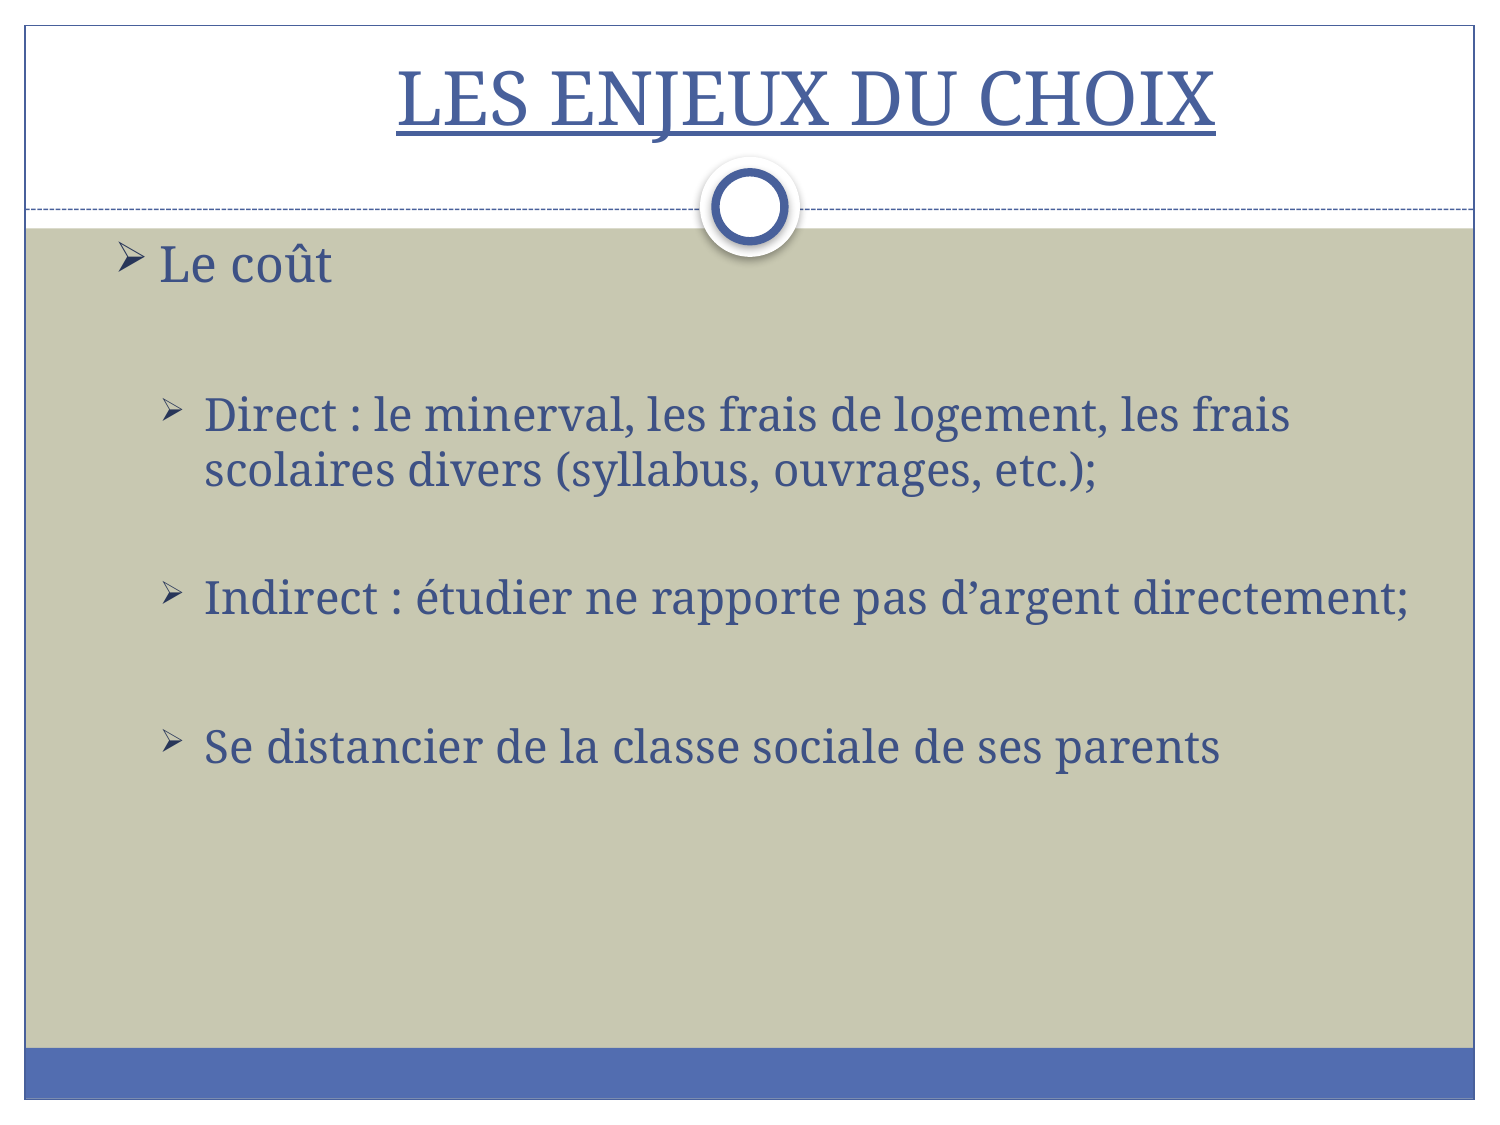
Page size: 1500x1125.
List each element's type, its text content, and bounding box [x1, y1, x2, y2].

title Les enjeux du choix [187, 75, 1425, 148]
list Le coût Direct : le minerval, les frais de logement, les frais scolaires divers (syllabus, ouvrages, etc.); Indirect : étudier ne rapporte pas d’argent directement; Se distancier de la classe sociale de ses parents [99, 224, 1450, 1113]
